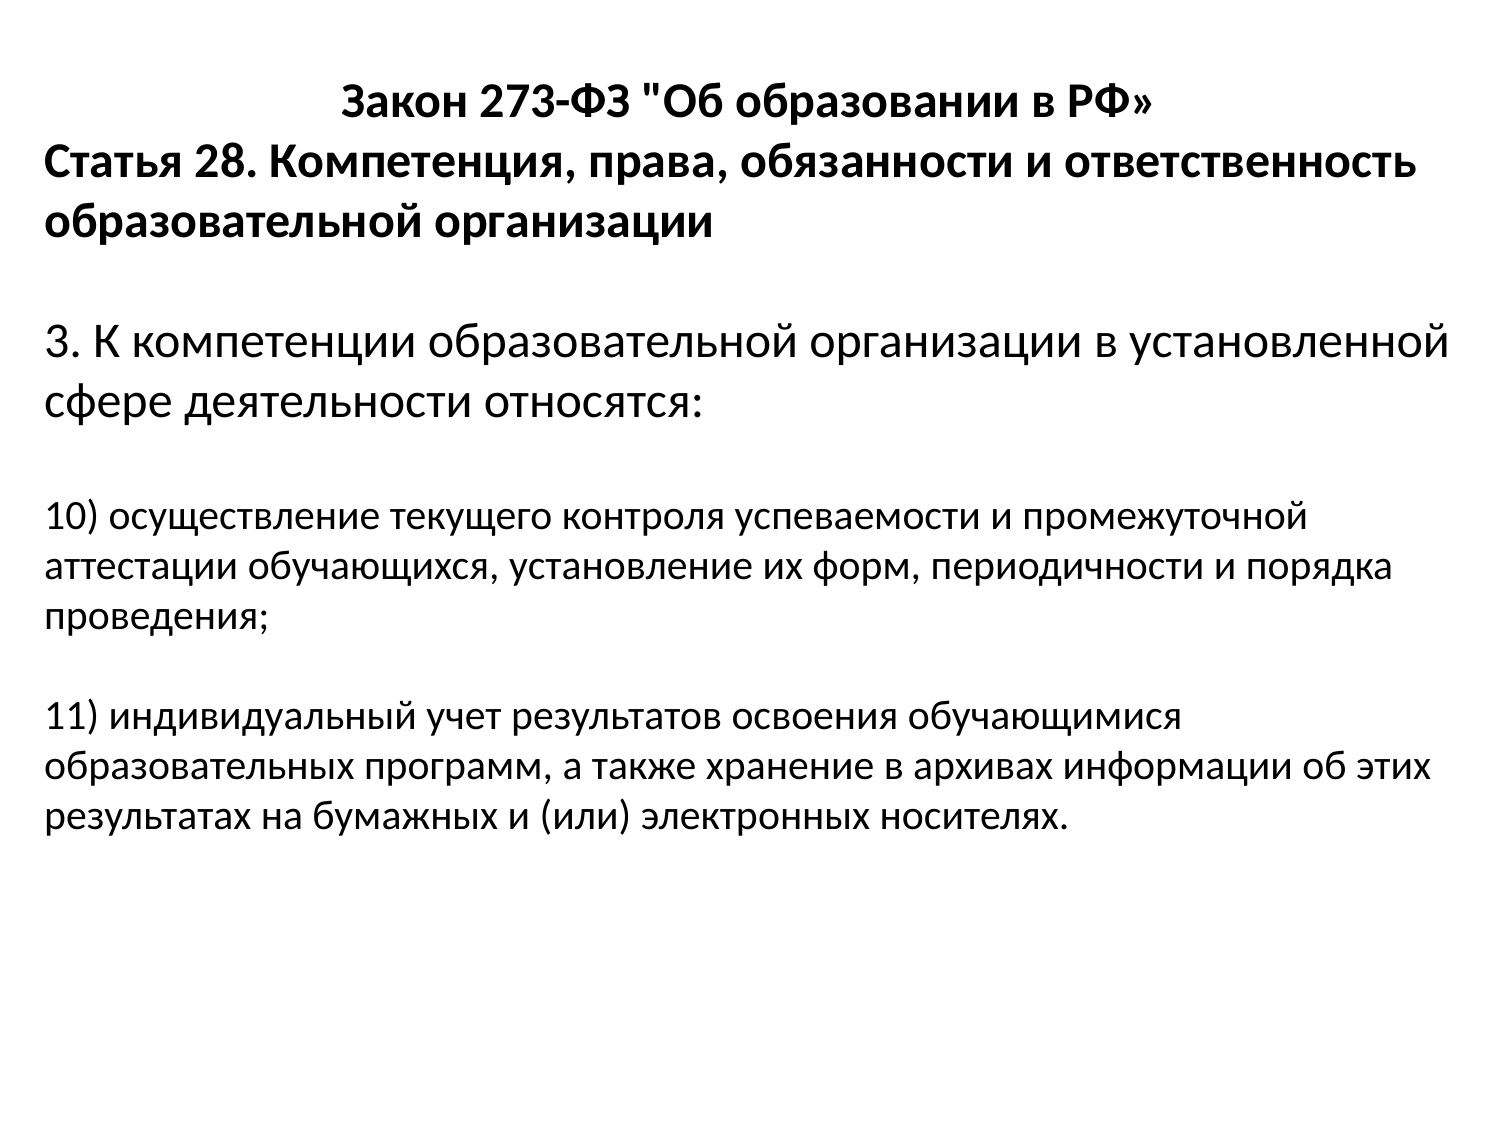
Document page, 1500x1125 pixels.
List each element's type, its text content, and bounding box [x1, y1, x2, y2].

text_box Закон 273-ФЗ "Об образовании в РФ» Статья 28. Компетенция, права, обязанности и ответственность образовательной организации 3. К компетенции образовательной организации в установленной сфере деятельности относятся: 10) осуществление текущего контроля успеваемости и промежуточной аттестации обучающихся, установление их форм, периодичности и порядка проведения; 11) индивидуальный учет результатов освоения обучающимися образовательных программ, а также хранение в архивах информации об этих результатах на бумажных и (или) электронных носителях. [29, 0, 1471, 980]
